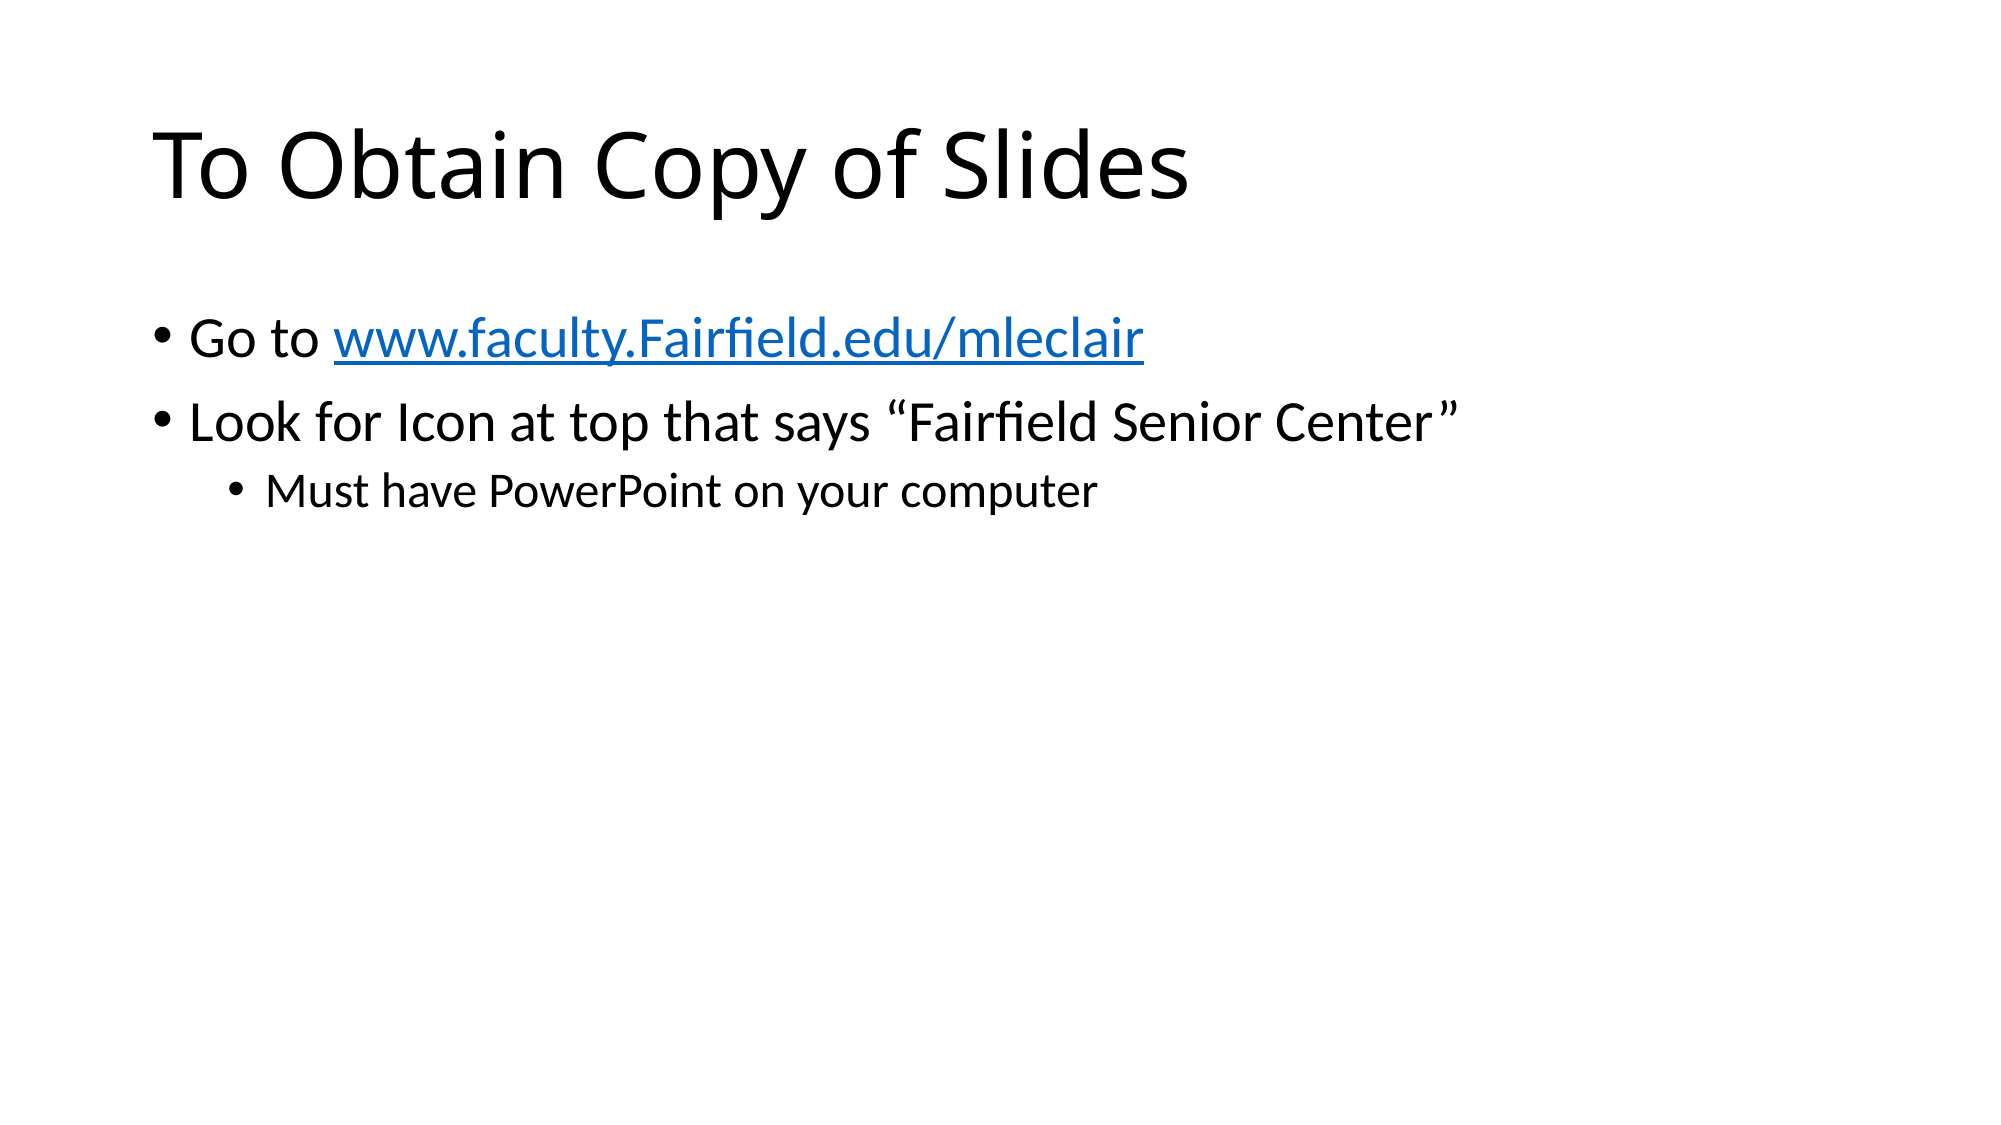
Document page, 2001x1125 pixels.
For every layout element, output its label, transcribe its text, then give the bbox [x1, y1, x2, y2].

list Go to www.faculty.Fairfield.edu/mleclair Look for Icon at top that says “Fairfield Senior Center” Must have PowerPoint on your computer [137, 299, 1863, 1014]
title To Obtain Copy of Slides [137, 59, 1863, 278]
